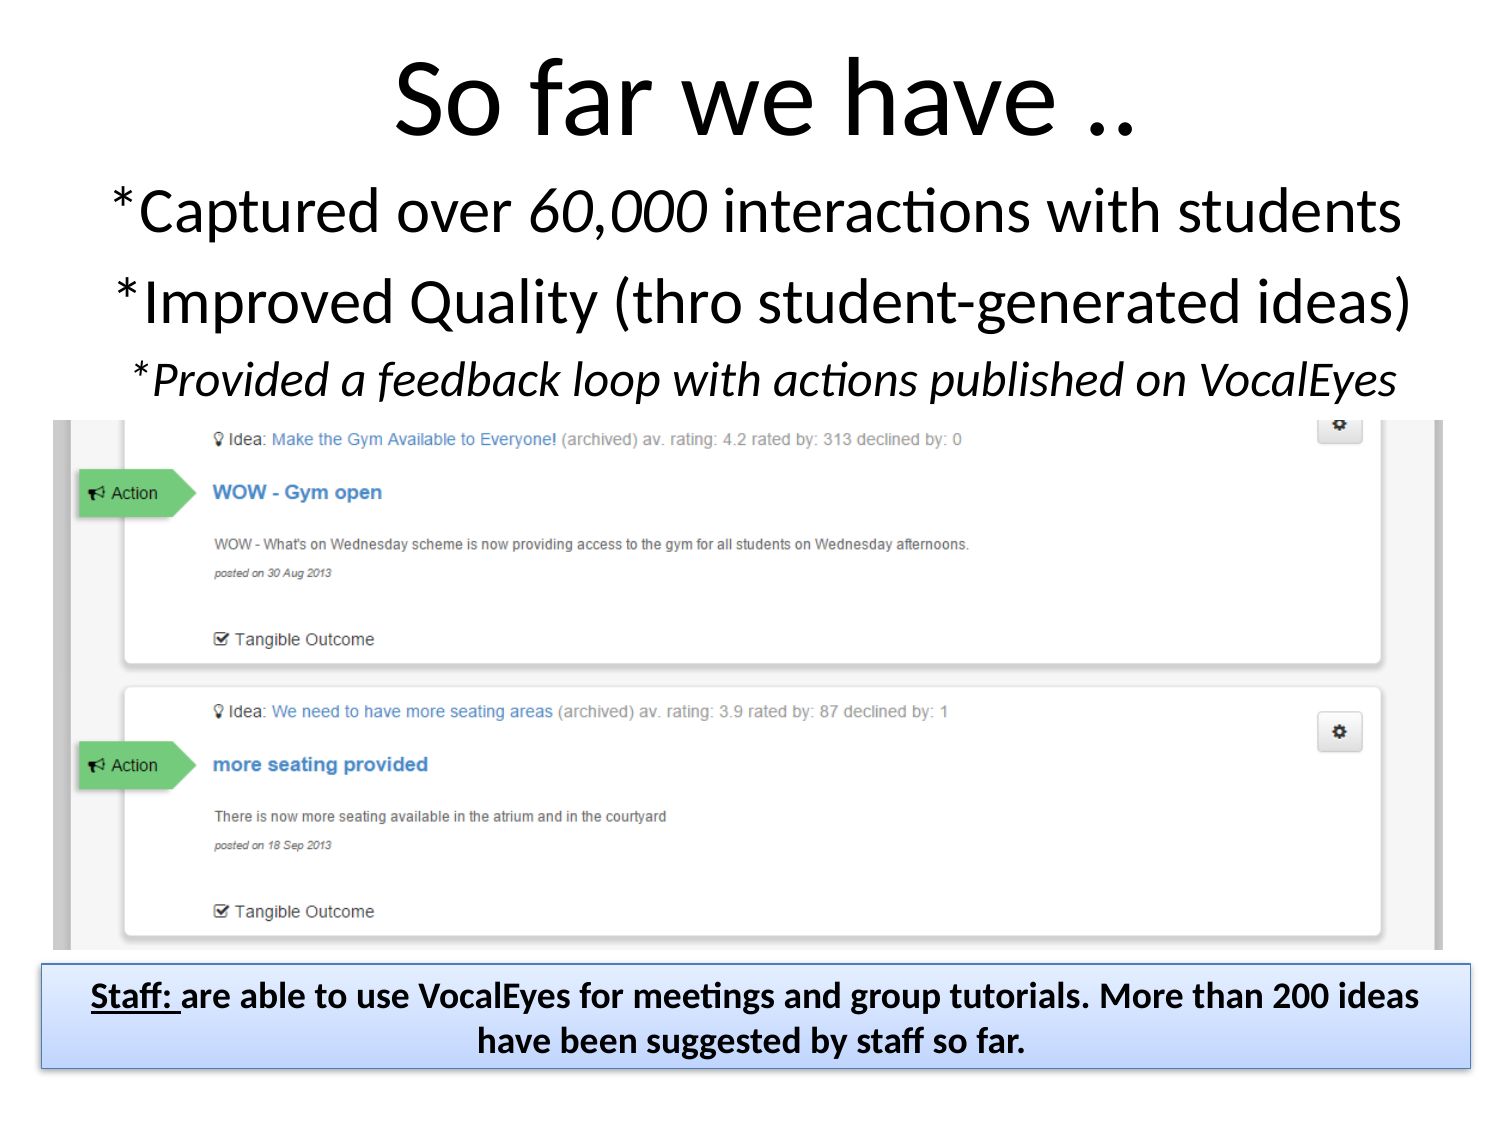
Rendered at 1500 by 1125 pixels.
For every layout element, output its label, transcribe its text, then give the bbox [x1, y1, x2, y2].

title So far we have .. [41, 0, 1392, 184]
list *Captured over 60,000 interactions with students *Improved Quality (thro student-generated ideas) *Provided a feedback loop with actions published on VocalEyes [76, 160, 1449, 961]
picture [52, 420, 1443, 950]
text_box Staff: are able to use VocalEyes for meetings and group tutorials. More than 200 ideas have been suggested by staff so far. [41, 963, 1471, 1069]
